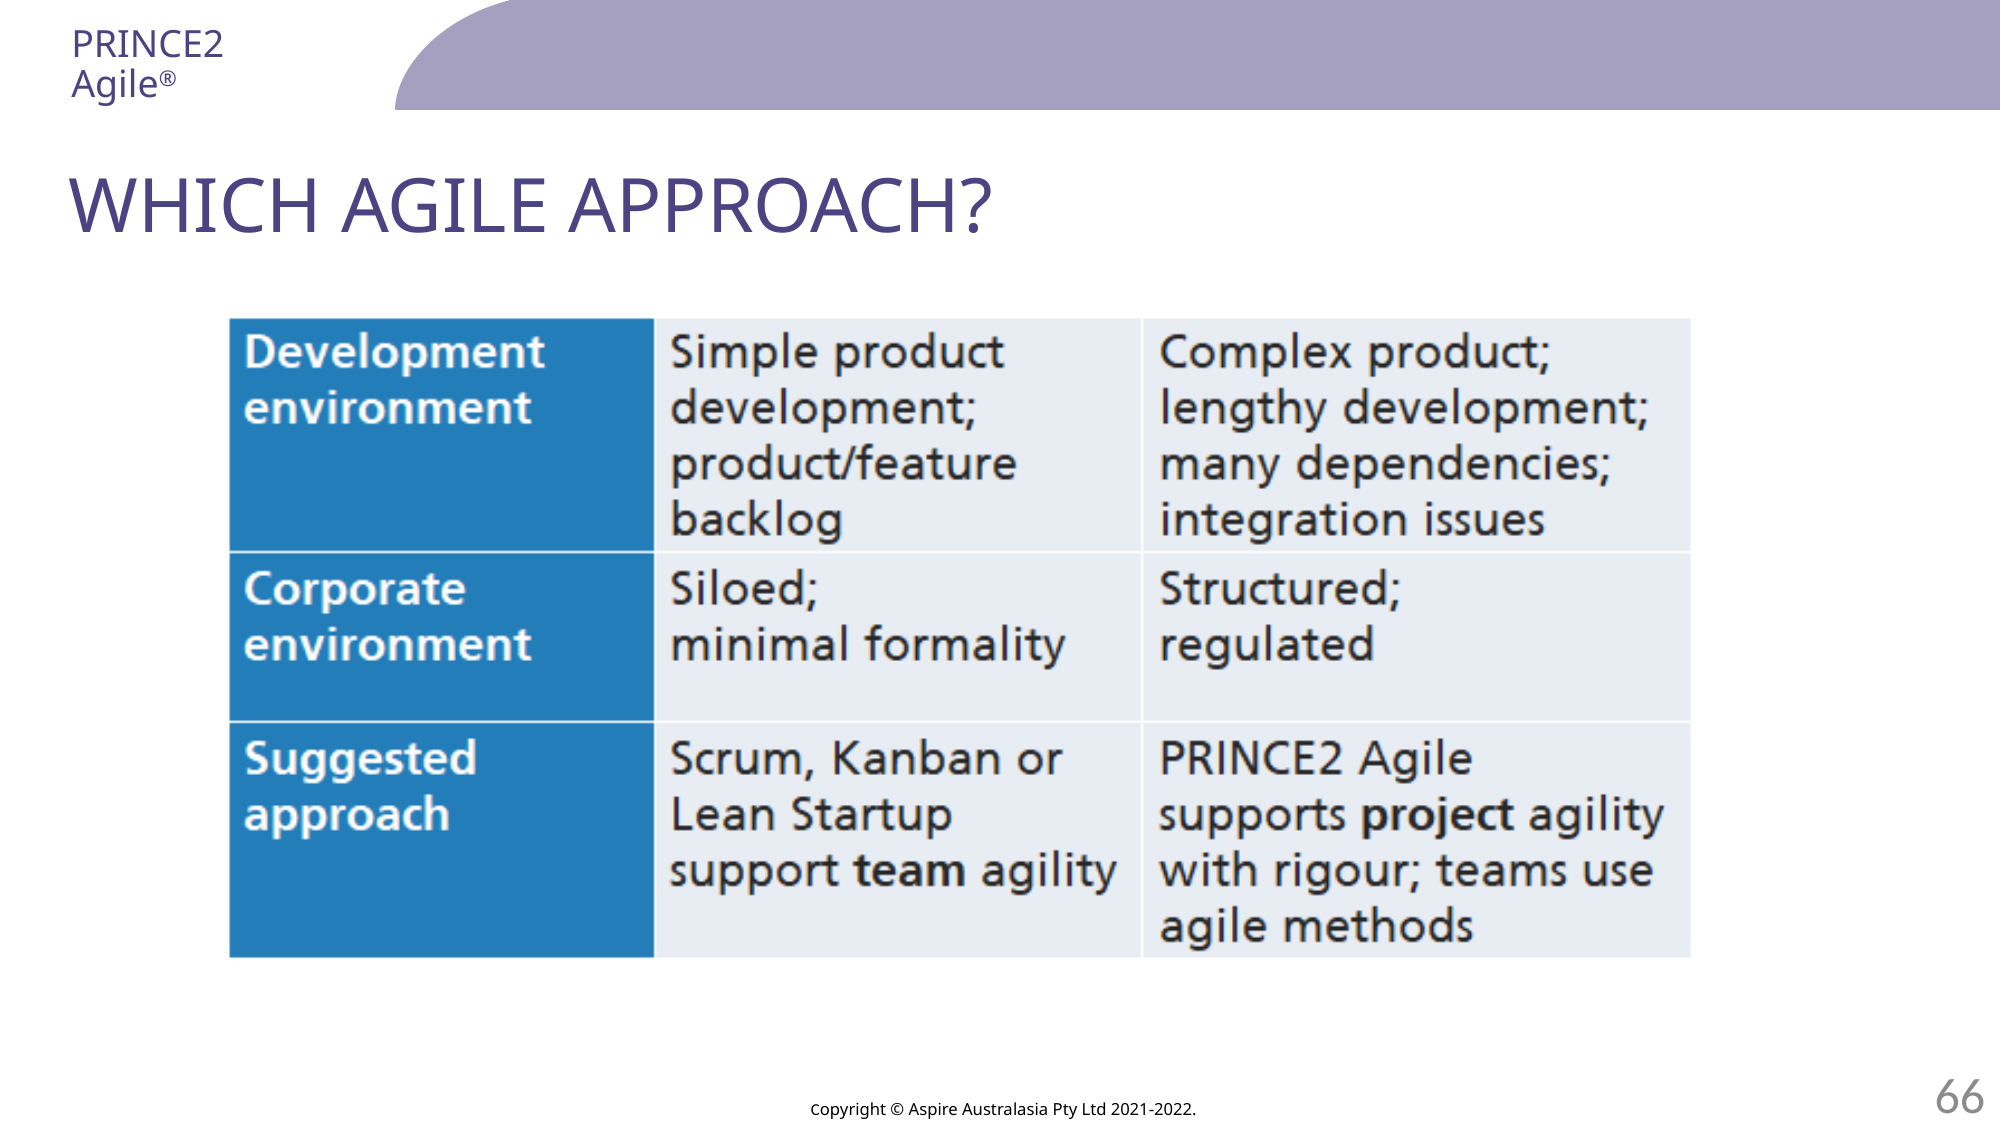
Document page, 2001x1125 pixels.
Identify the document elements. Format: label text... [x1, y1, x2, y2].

picture [228, 317, 1709, 976]
title Which agile approach? [53, 99, 2000, 318]
slide_number 66 [1550, 1063, 2000, 1124]
text_box Copyright © Aspire Australasia Pty Ltd 2021-2022. [376, 1090, 1632, 1125]
